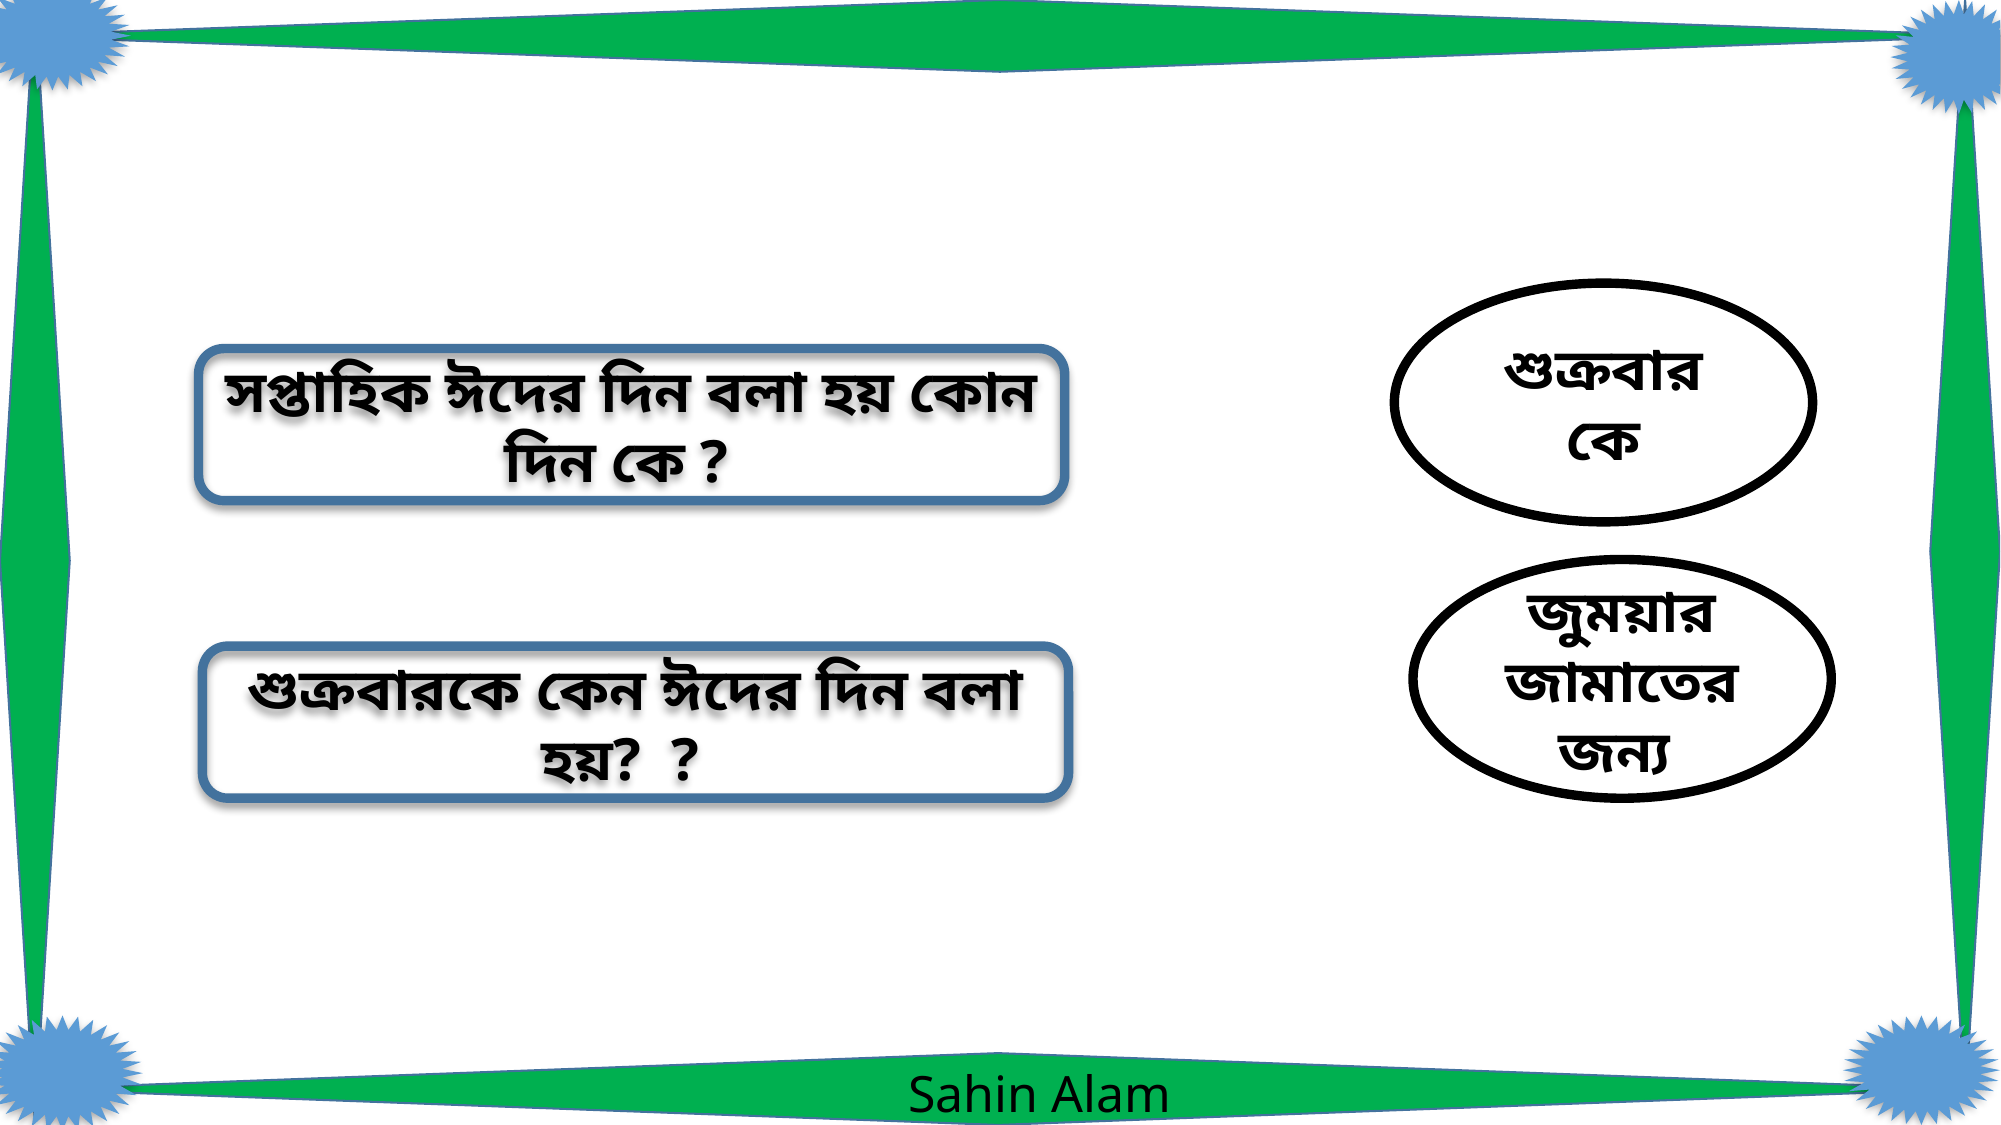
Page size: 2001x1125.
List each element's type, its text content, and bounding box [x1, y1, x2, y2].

text_box জুময়ার জামাতের জন্য [1411, 558, 1833, 800]
text_box শুক্রবারকে [1393, 282, 1814, 523]
text_box শুক্রবারকে কেন ঈদের দিন বলা হয়? ? [201, 645, 1070, 800]
text_box সপ্তাহিক ঈদের দিন বলা হয় কোন দিন কে ? [197, 347, 1066, 502]
